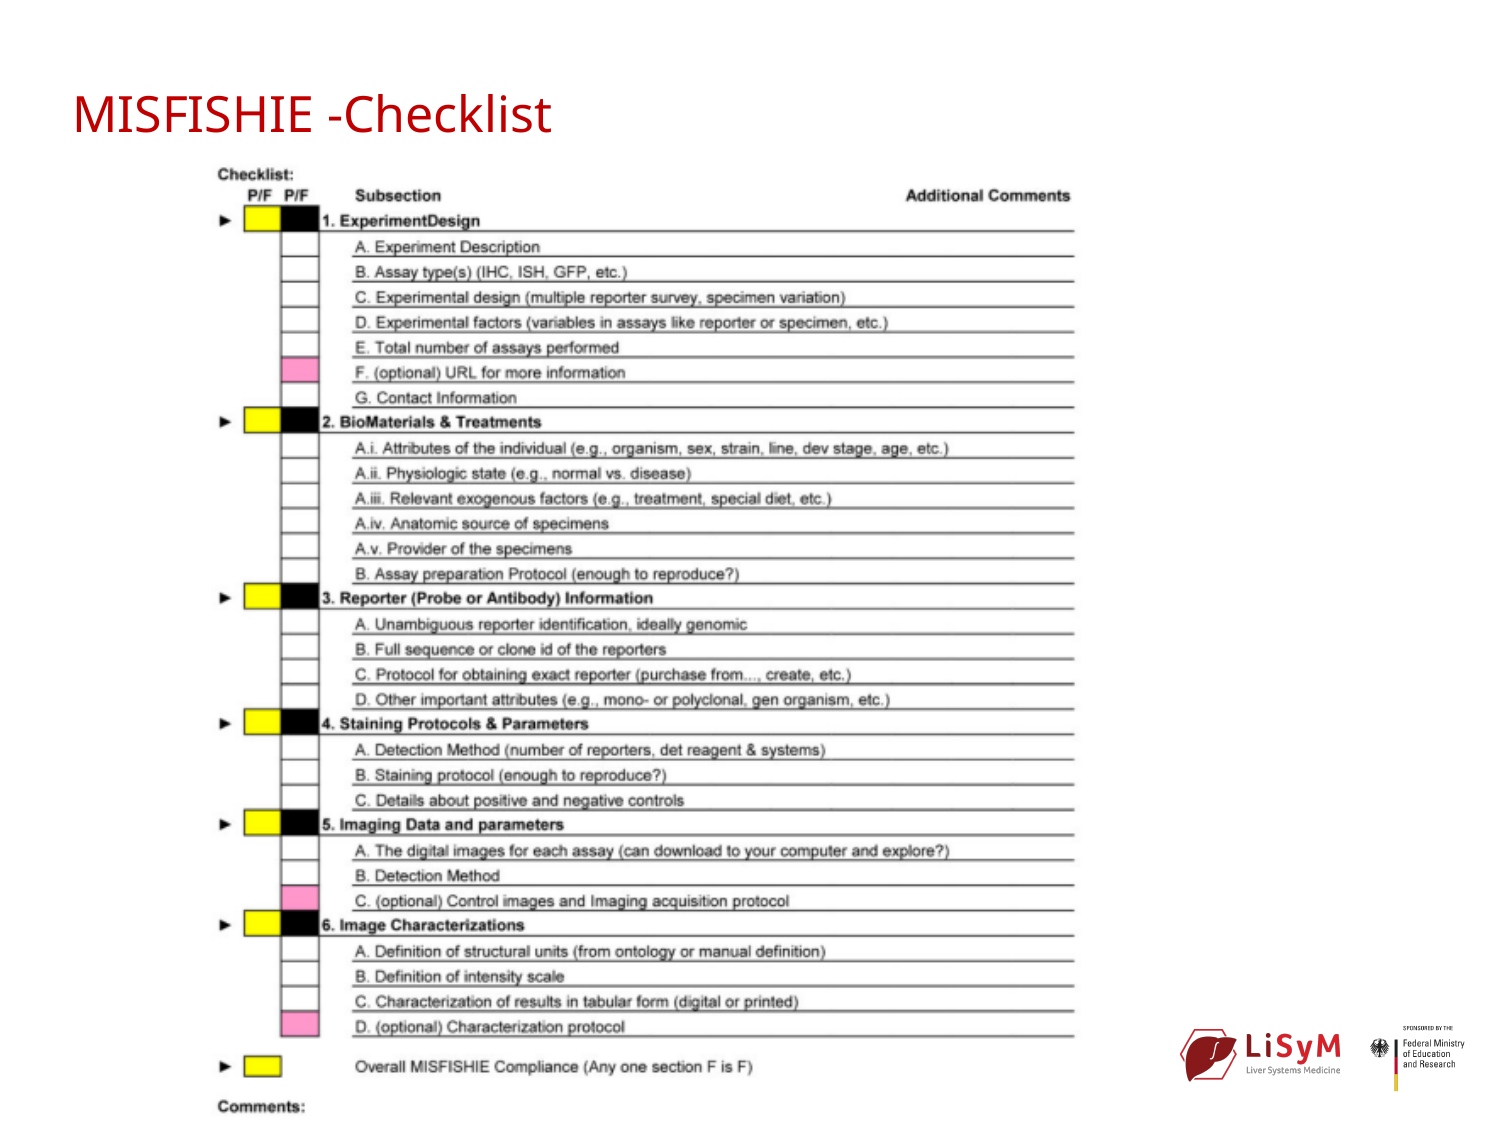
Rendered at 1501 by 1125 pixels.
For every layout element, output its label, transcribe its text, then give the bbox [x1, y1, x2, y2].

picture [1179, 1028, 1341, 1083]
picture [171, 161, 1136, 1125]
title MISFISHIE -Checklist [57, 82, 1276, 204]
picture [1369, 1024, 1465, 1092]
